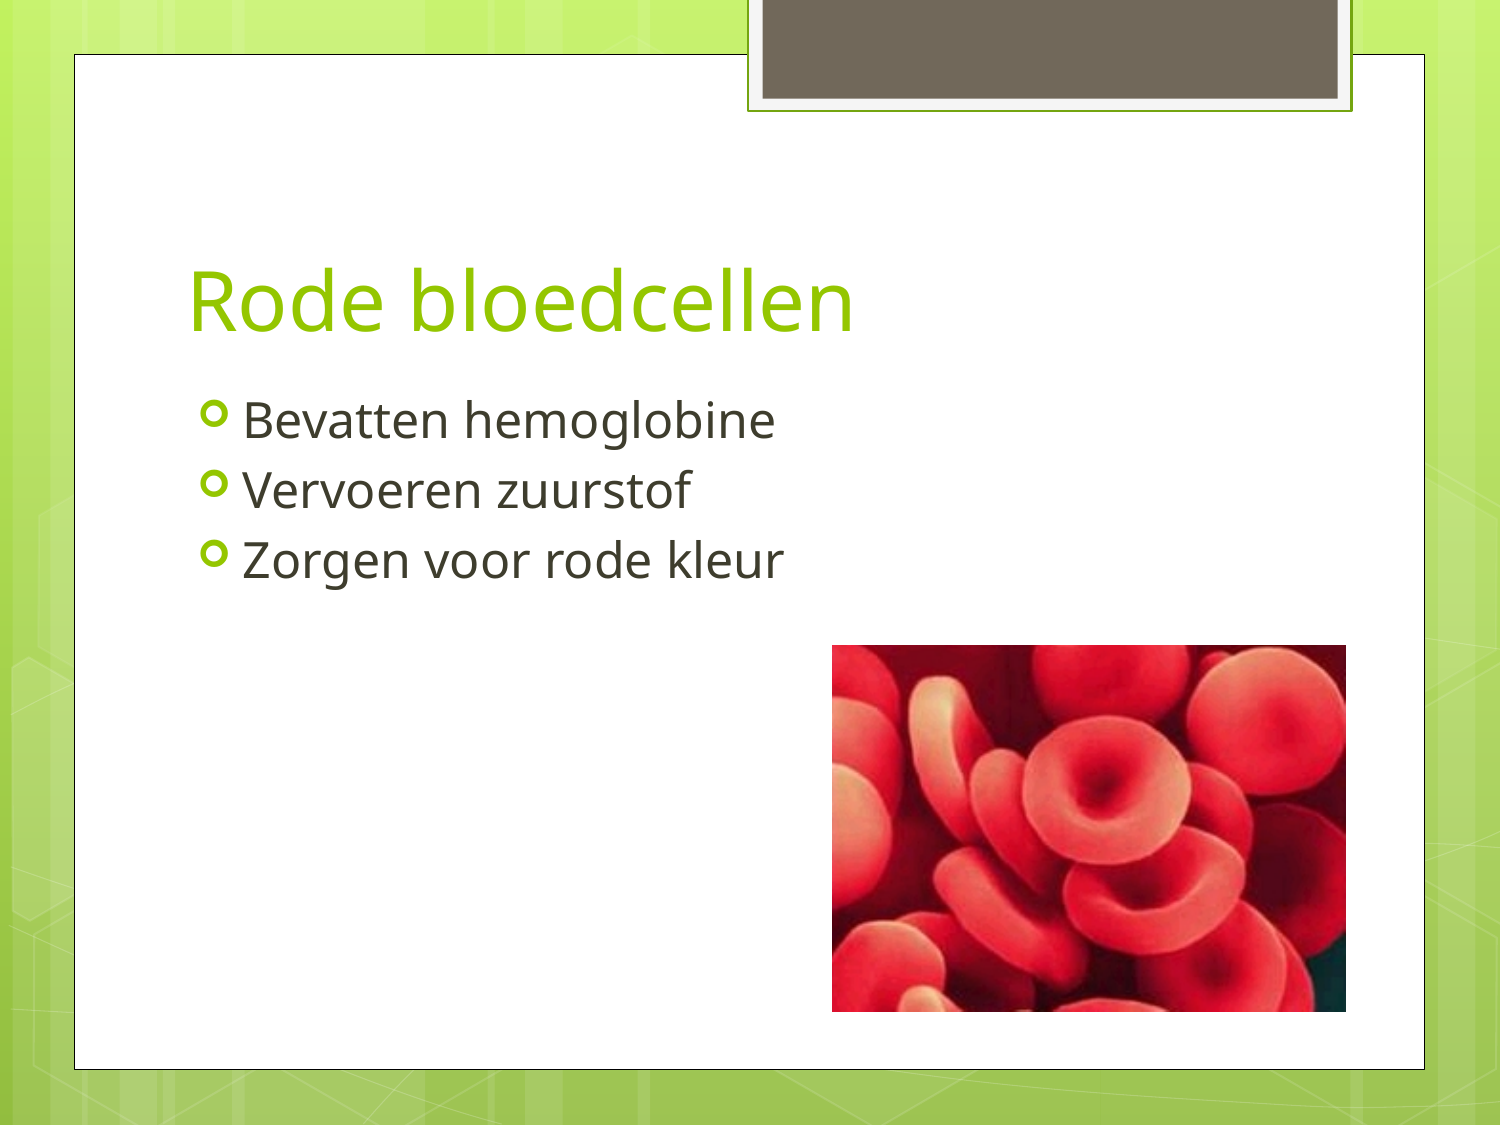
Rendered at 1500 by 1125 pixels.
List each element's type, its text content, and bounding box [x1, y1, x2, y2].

list Bevatten hemoglobine Vervoeren zuurstof Zorgen voor rode kleur [171, 381, 1283, 957]
title Rode bloedcellen [171, 168, 1324, 357]
picture [832, 644, 1346, 1012]
